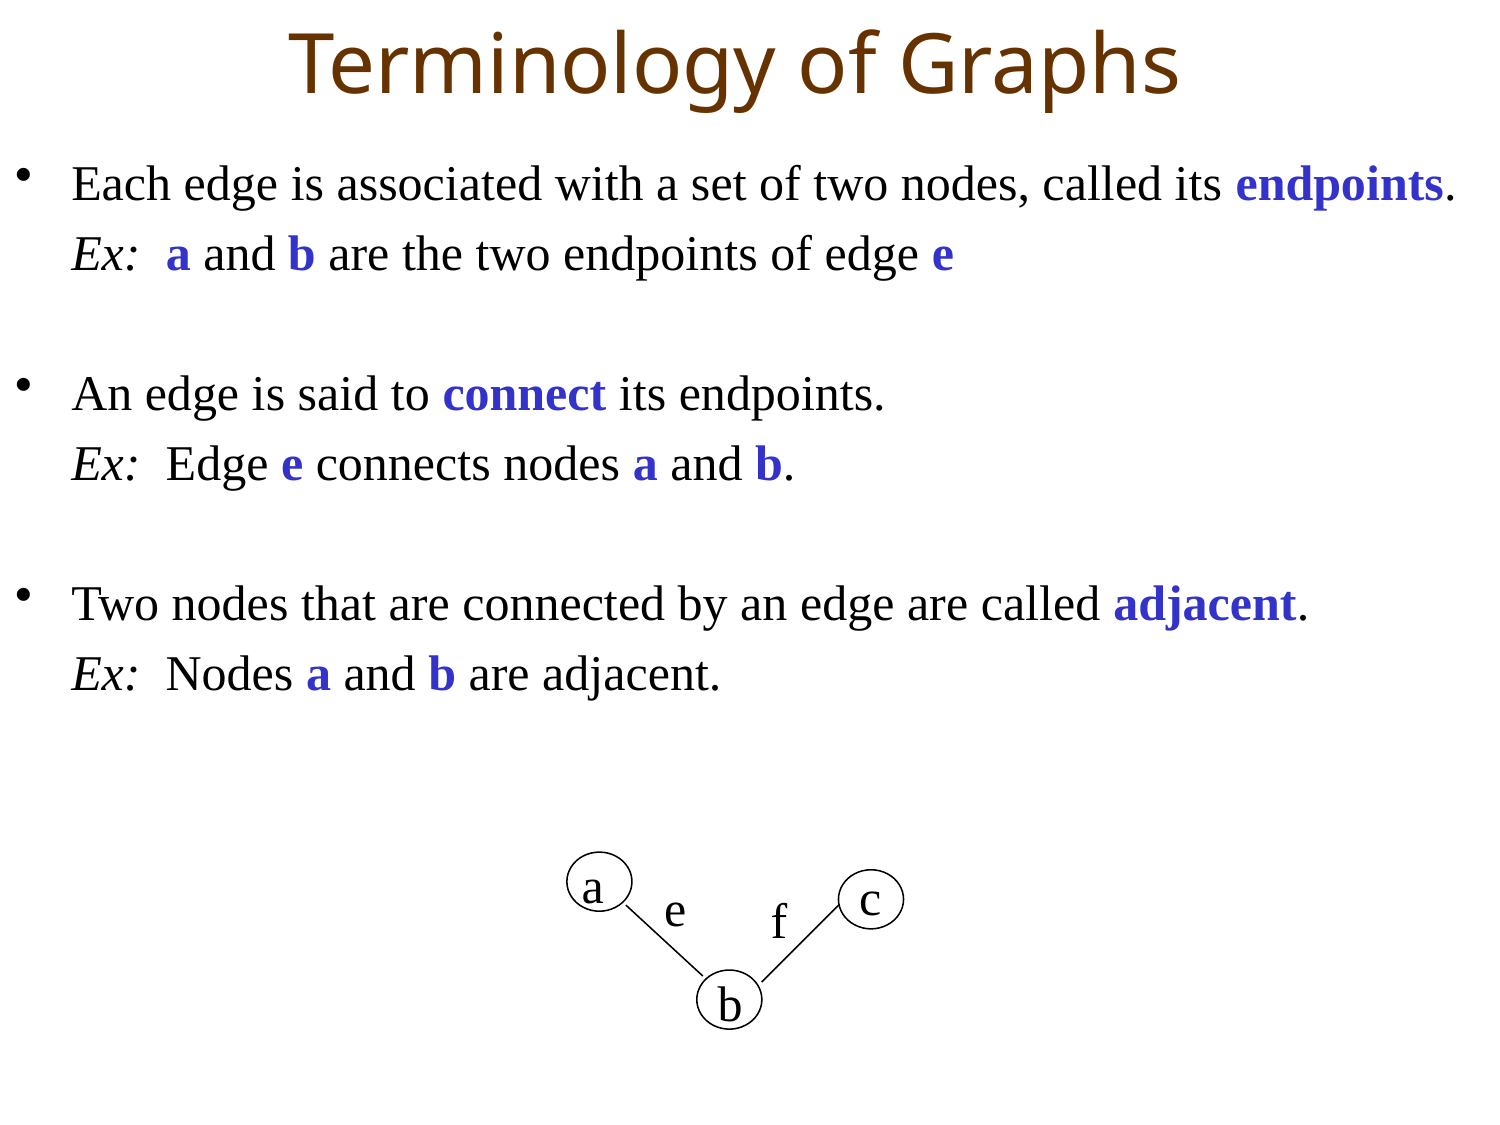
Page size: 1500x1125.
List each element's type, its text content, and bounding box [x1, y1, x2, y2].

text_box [566, 845, 904, 1040]
title Terminology of Graphs [64, 0, 1406, 120]
list Each edge is associated with a set of two nodes, called its endpoints. Ex: a and b are the two endpoints of edge e An edge is said to connect its endpoints. Ex: Edge e connects nodes a and b. Two nodes that are connected by an edge are called adjacent. Ex: Nodes a and b are adjacent. [0, 143, 1500, 1125]
